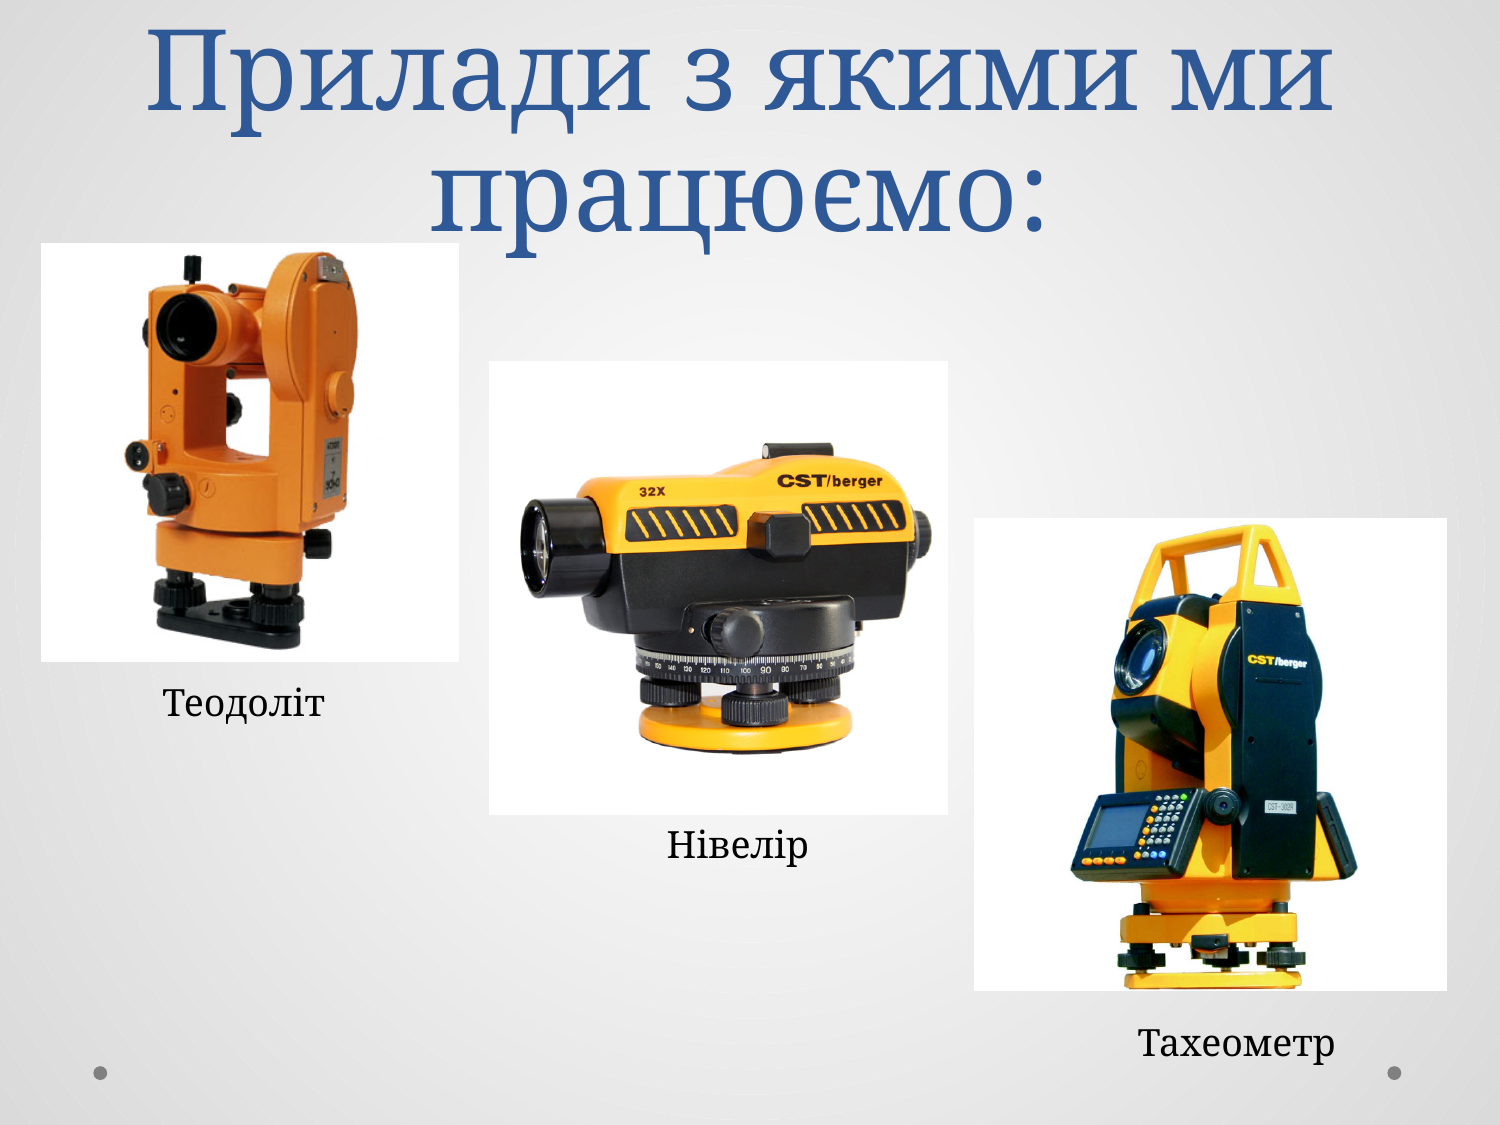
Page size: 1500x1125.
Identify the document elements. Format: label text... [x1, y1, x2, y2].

text_box Тахеометр [1122, 1011, 1351, 1072]
picture [974, 518, 1448, 992]
picture [489, 361, 948, 815]
title Прилади з якими ми працюємо: [64, 0, 1415, 262]
text_box Нівелір [651, 823, 824, 874]
text_box Теодоліт [147, 671, 396, 732]
picture [40, 243, 460, 662]
